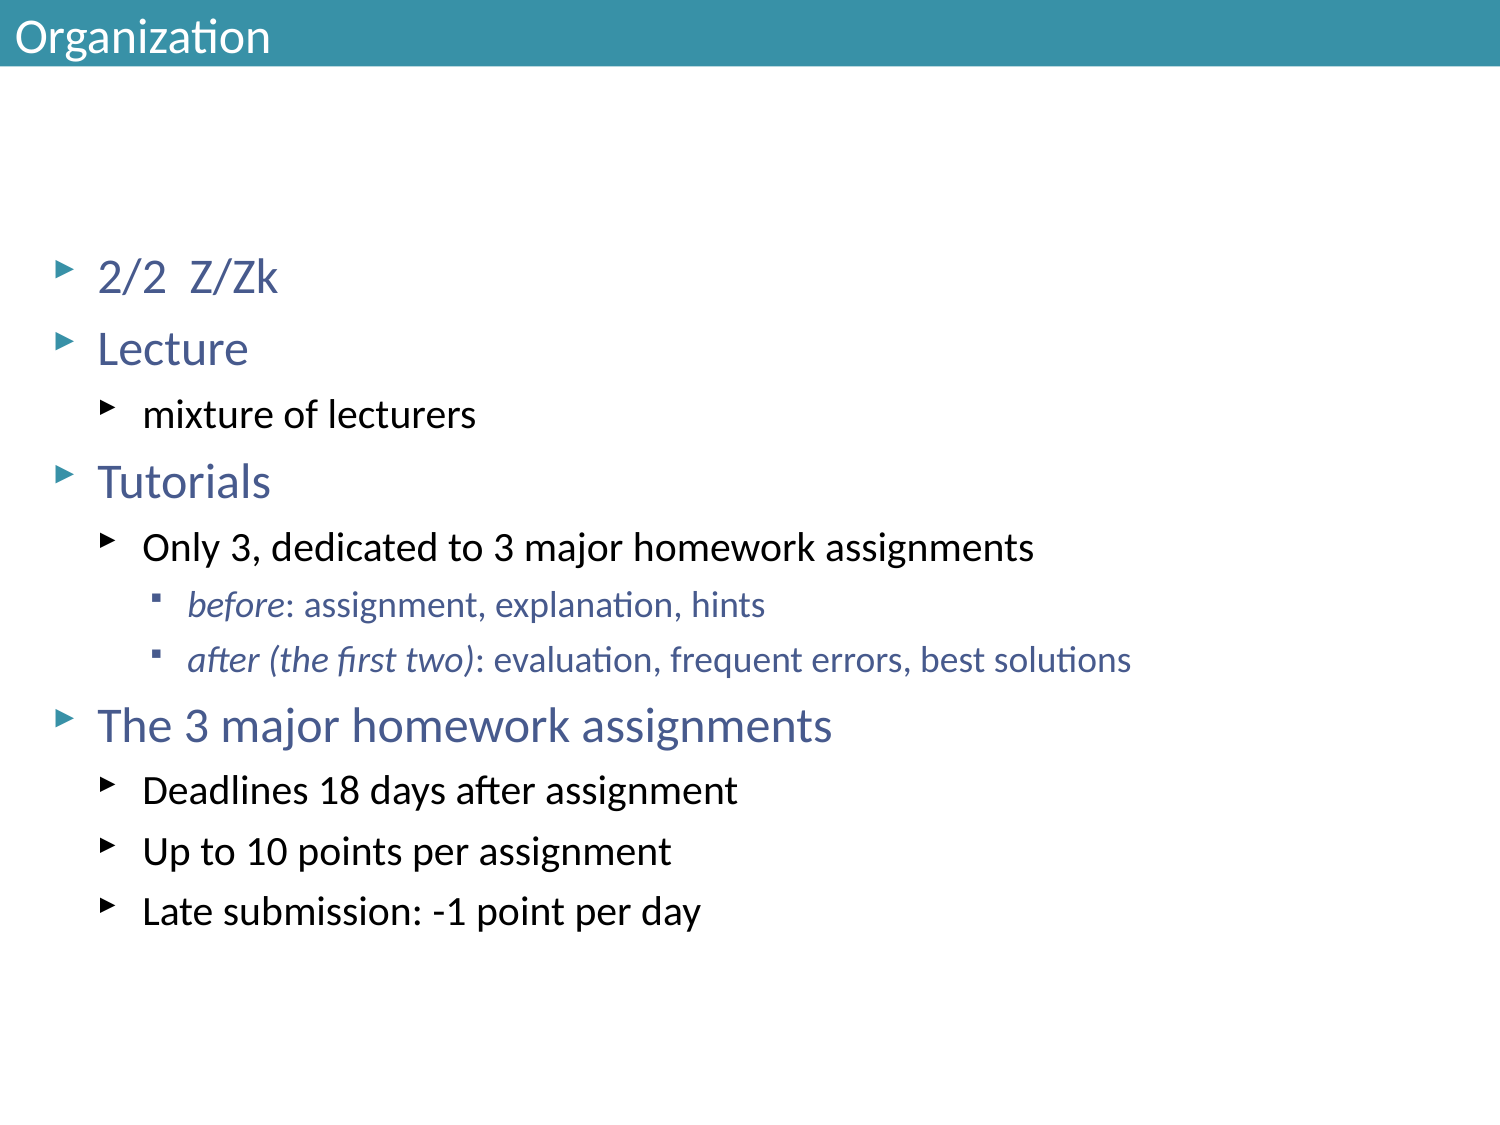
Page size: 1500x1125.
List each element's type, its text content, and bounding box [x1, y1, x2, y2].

title Organization [0, 0, 1500, 67]
list 2/2 Z/Zk Lecture mixture of lecturers Tutorials Only 3, dedicated to 3 major homework assignments before: assignment, explanation, hints after (the first two): evaluation, frequent errors, best solutions The 3 major homework assignments Deadlines 18 days after assignment Up to 10 points per assignment Late submission: -1 point per day [37, 149, 1475, 1100]
